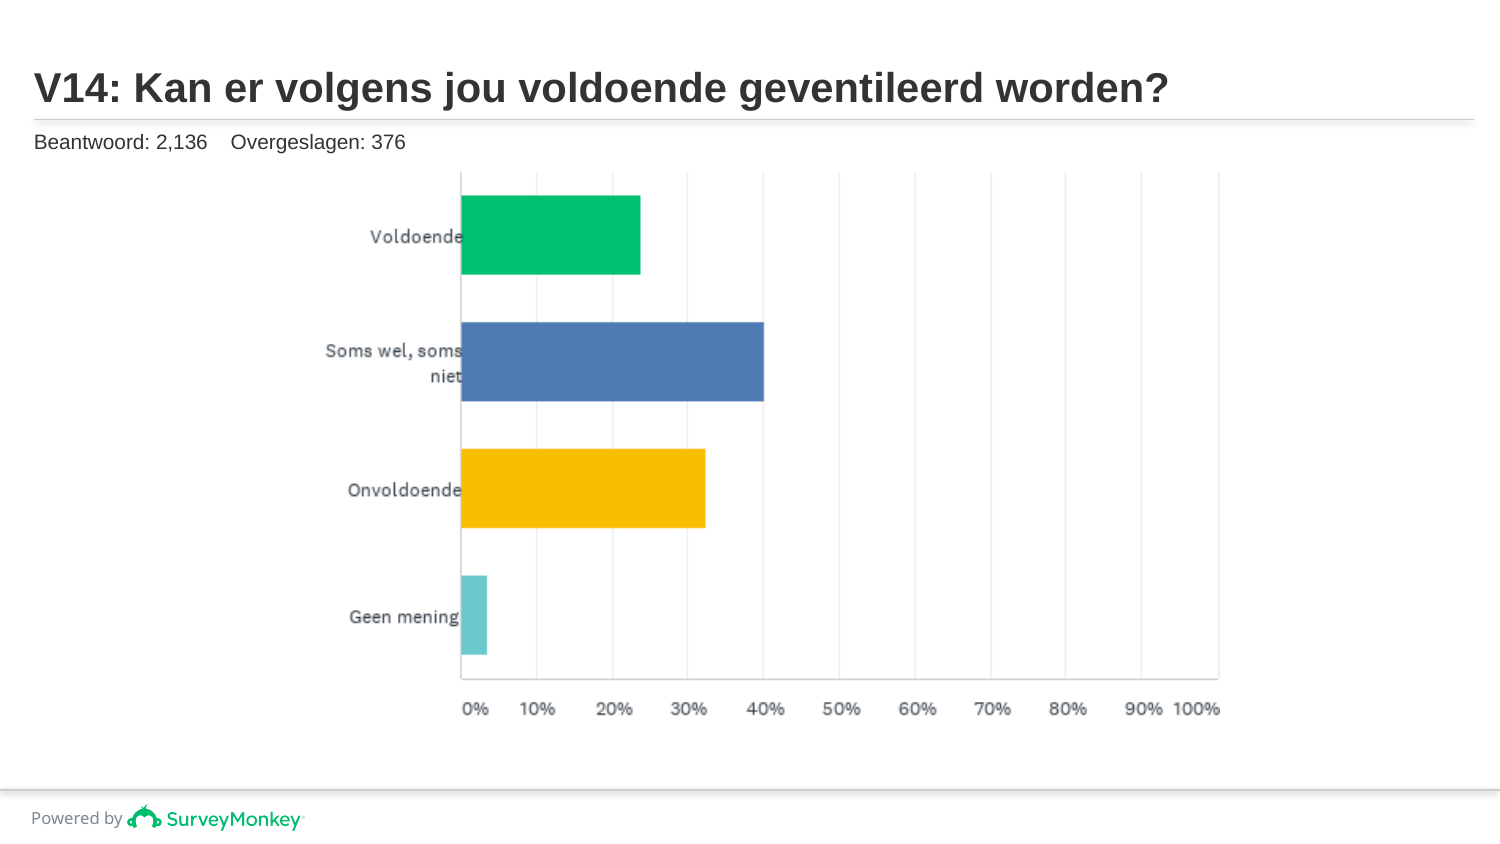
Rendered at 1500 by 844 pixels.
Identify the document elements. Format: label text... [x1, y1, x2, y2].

title V14: Kan er volgens jou voldoende geventileerd worden? [18, 54, 1369, 119]
picture [116, 793, 316, 842]
picture [279, 171, 1221, 758]
list Beantwoord: 2,136 Overgeslagen: 376 [18, 120, 894, 162]
